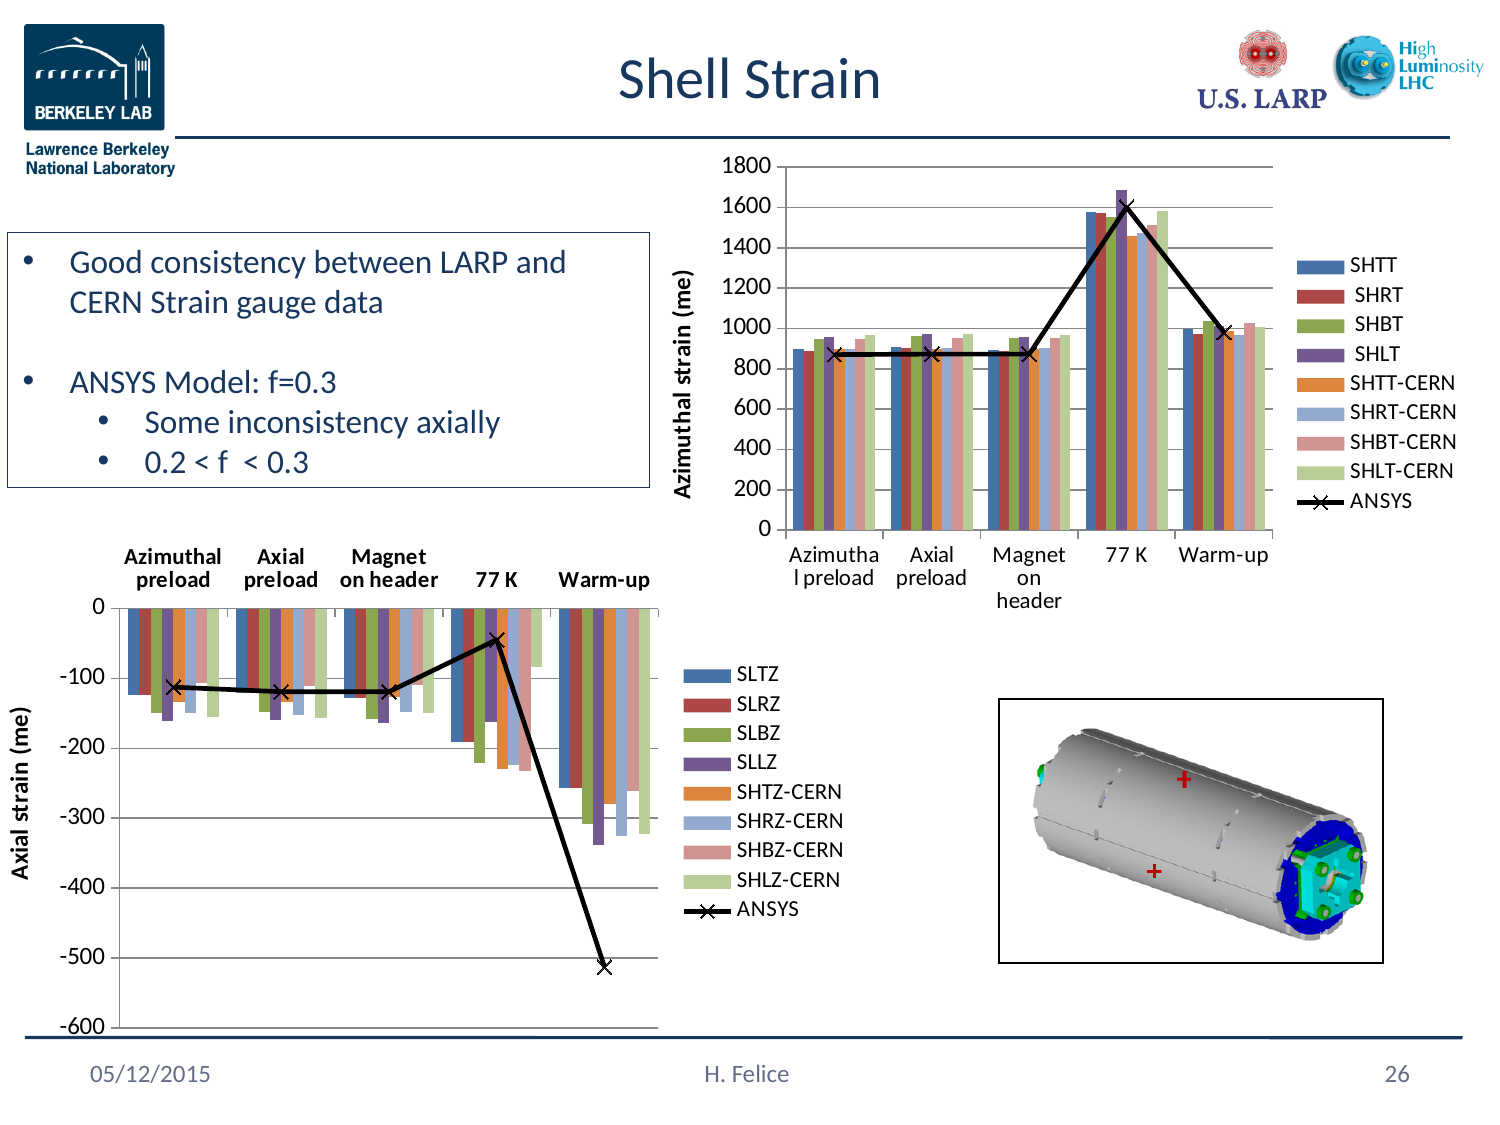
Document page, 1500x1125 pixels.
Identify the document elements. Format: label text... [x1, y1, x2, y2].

picture [999, 699, 1383, 963]
slide_number 26 [1074, 1042, 1425, 1103]
picture [1425, 28, 1491, 103]
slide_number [75, 1058, 425, 1103]
picture [24, 24, 175, 177]
text_box Good consistency between LARP and CERN Strain gauge data ANSYS Model: f=0.3 Some inconsistency axially 0.2 < f < 0.3 [7, 232, 632, 488]
title Shell Strain [75, 24, 1425, 125]
chart [0, 144, 1479, 1052]
footer H. Felice [512, 1042, 988, 1103]
